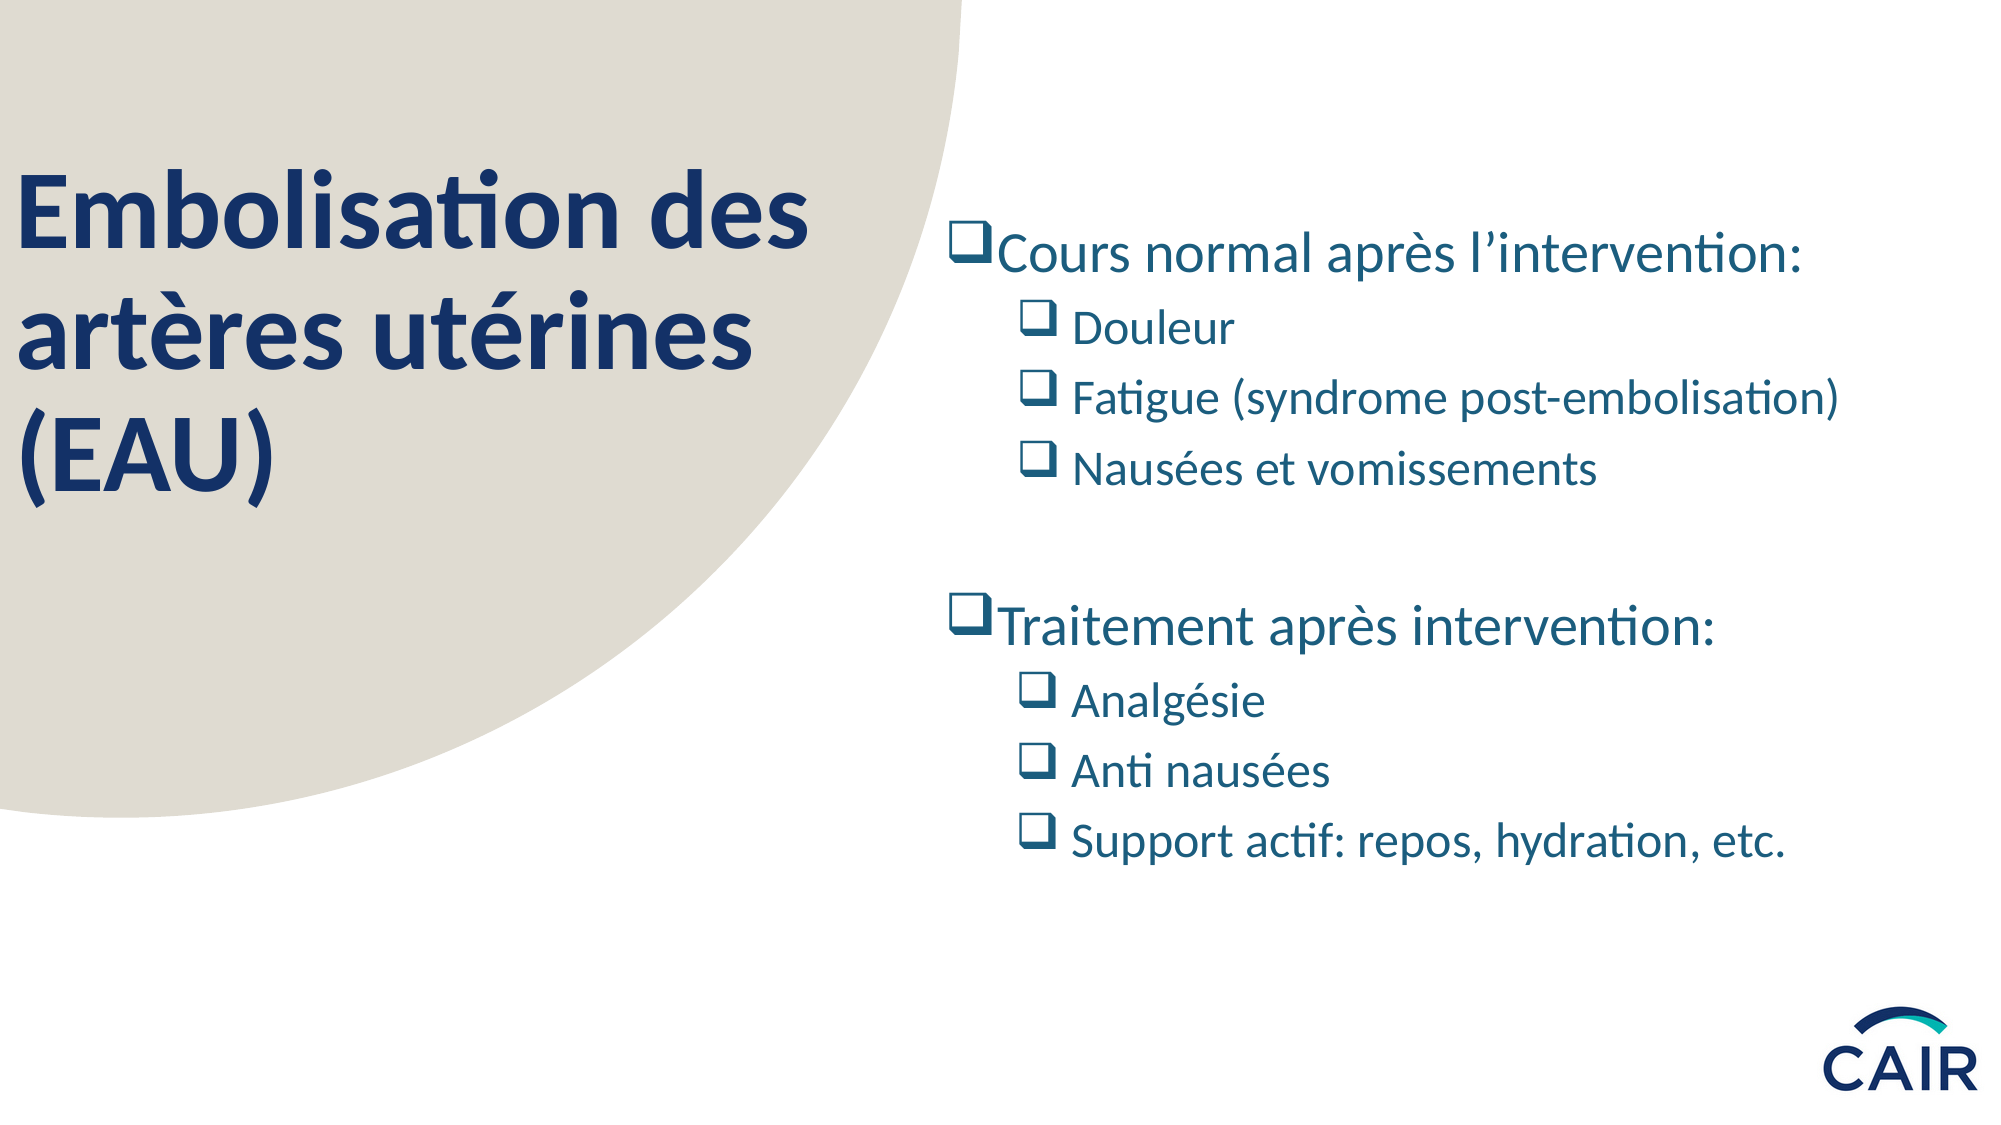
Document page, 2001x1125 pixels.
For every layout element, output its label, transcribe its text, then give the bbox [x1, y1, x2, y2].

picture [1801, 986, 2000, 1125]
text_box [0, 468, 804, 818]
text_box [0, 0, 962, 294]
list Cours normal après l’intervention: Douleur Fatigue (syndrome post-embolisation) Nausées et vomissements Traitement après intervention: Analgésie Anti nausées Support actif: repos, hydration, etc. [929, 163, 2000, 988]
title Embolisation des artères utérines (EAU) [0, 198, 900, 468]
